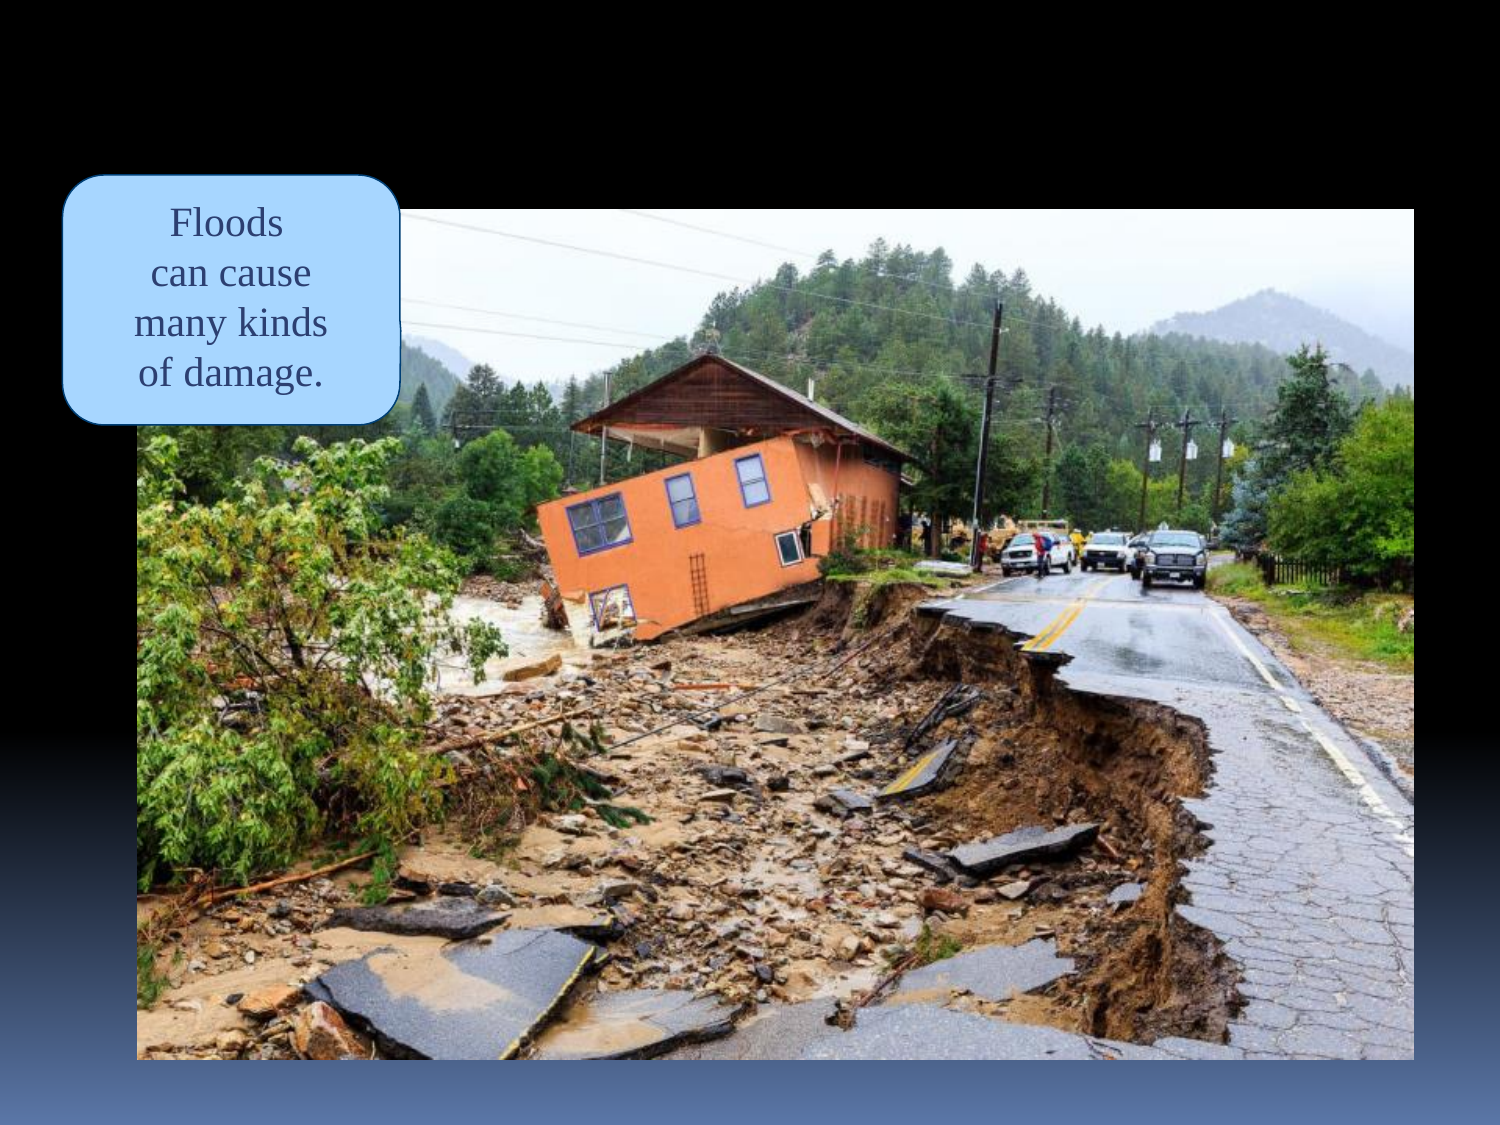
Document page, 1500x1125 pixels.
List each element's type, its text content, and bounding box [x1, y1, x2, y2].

picture [137, 208, 1414, 1061]
text_box Floods can cause many kinds of damage. [62, 174, 397, 425]
